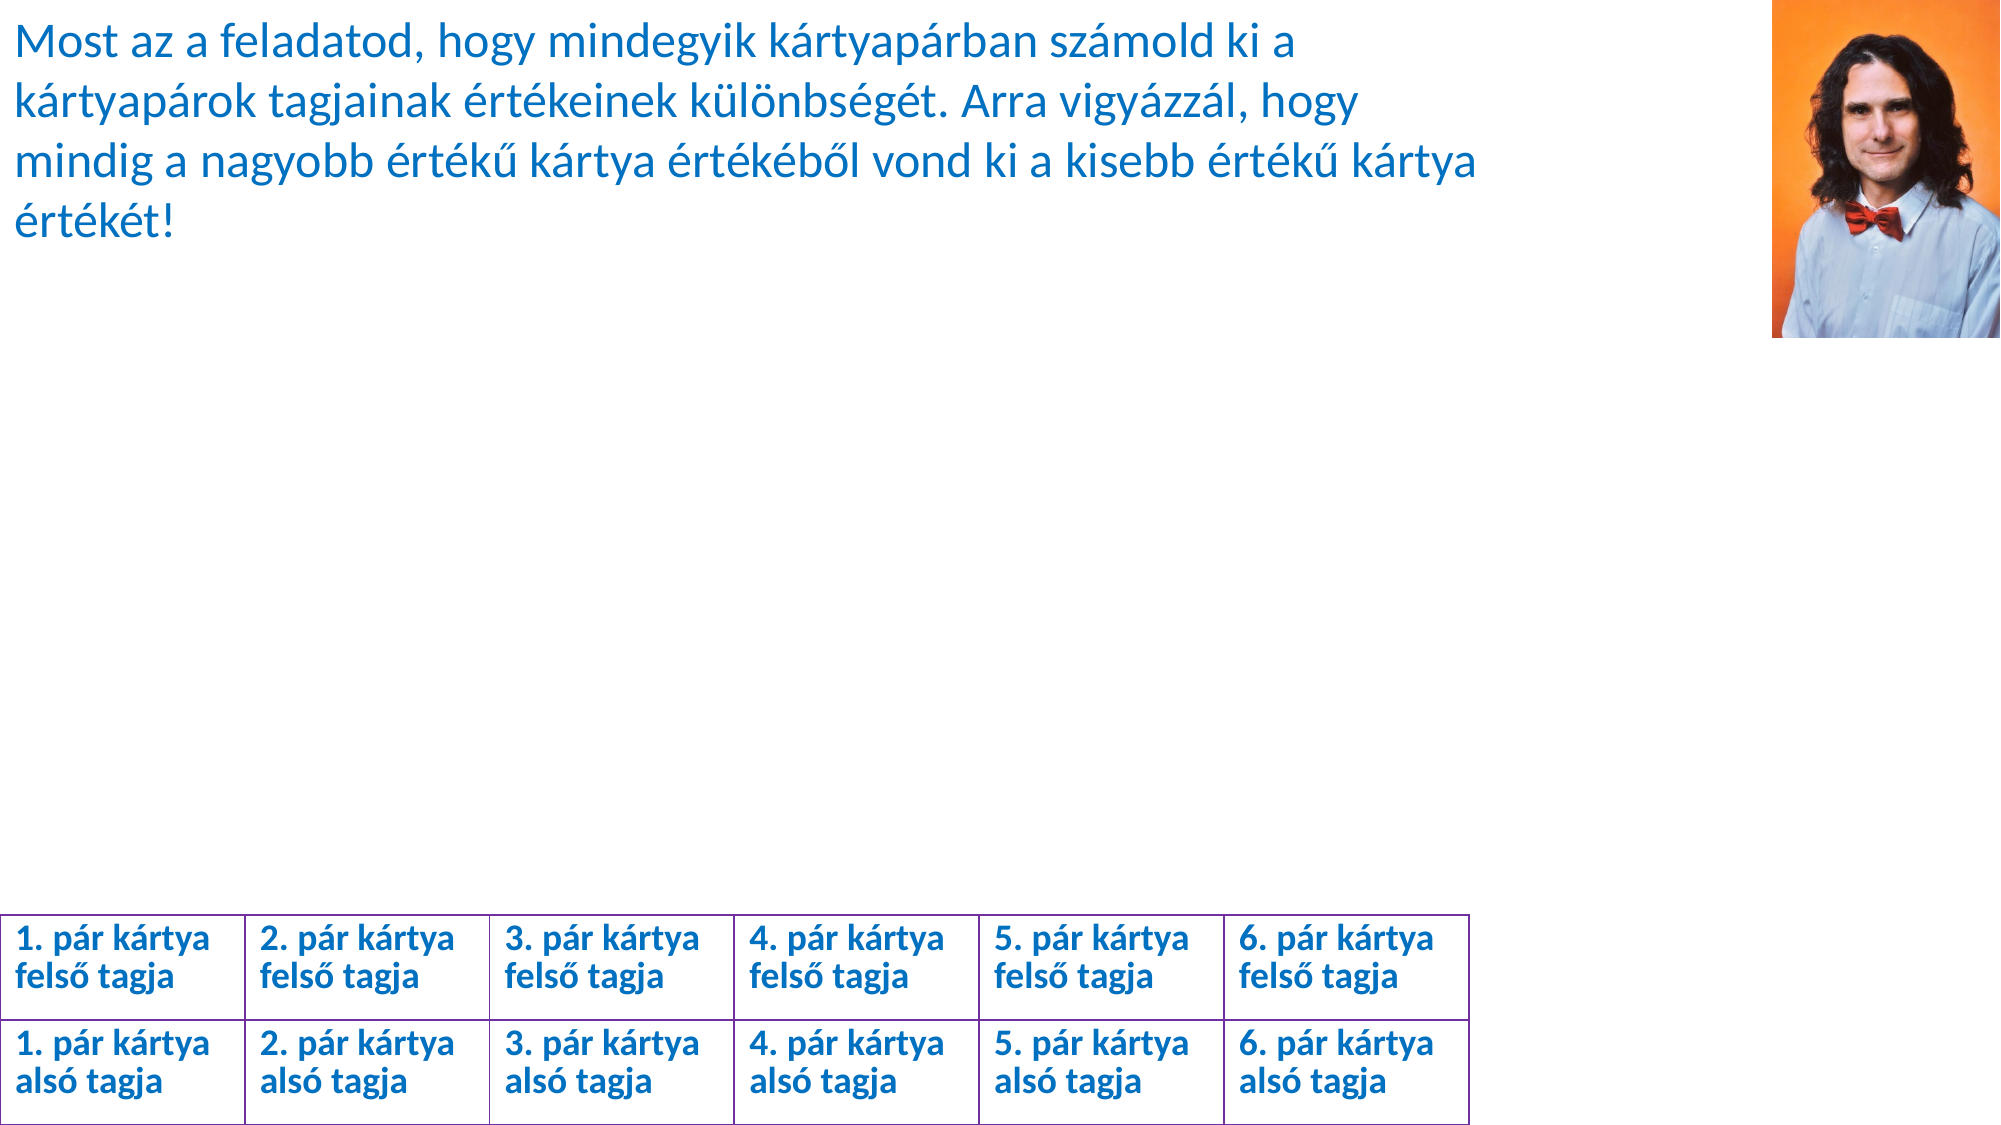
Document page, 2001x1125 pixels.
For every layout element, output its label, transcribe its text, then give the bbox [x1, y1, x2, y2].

table_cell 1. pár kártya alsó tagja [1, 1021, 244, 1124]
table_header 1. pár kártya felső tagja [1, 916, 244, 1019]
table_header 5. pár kártya felső tagja [980, 916, 1223, 1019]
table_cell 5. pár kártya alsó tagja [980, 1021, 1223, 1124]
table_header 4. pár kártya felső tagja [735, 916, 978, 1019]
table_cell 2. pár kártya alsó tagja [246, 1021, 489, 1124]
table_header 6. pár kártya felső tagja [1225, 916, 1468, 1019]
table_cell 3. pár kártya alsó tagja [490, 1021, 733, 1124]
table_cell 6. pár kártya alsó tagja [1225, 1021, 1468, 1124]
picture [1772, 0, 2000, 338]
table_header 2. pár kártya felső tagja [246, 916, 489, 1019]
text_box Most az a feladatod, hogy mindegyik kártyapárban számold ki a kártyapárok tagjainak értékeinek különbségét. Arra vigyázzál, hogy mindig a nagyobb értékű kártya értékéből vond ki a kisebb értékű kártya értékét! [0, 0, 1520, 255]
table_header 3. pár kártya felső tagja [490, 916, 733, 1019]
table_cell 4. pár kártya alsó tagja [735, 1021, 978, 1124]
